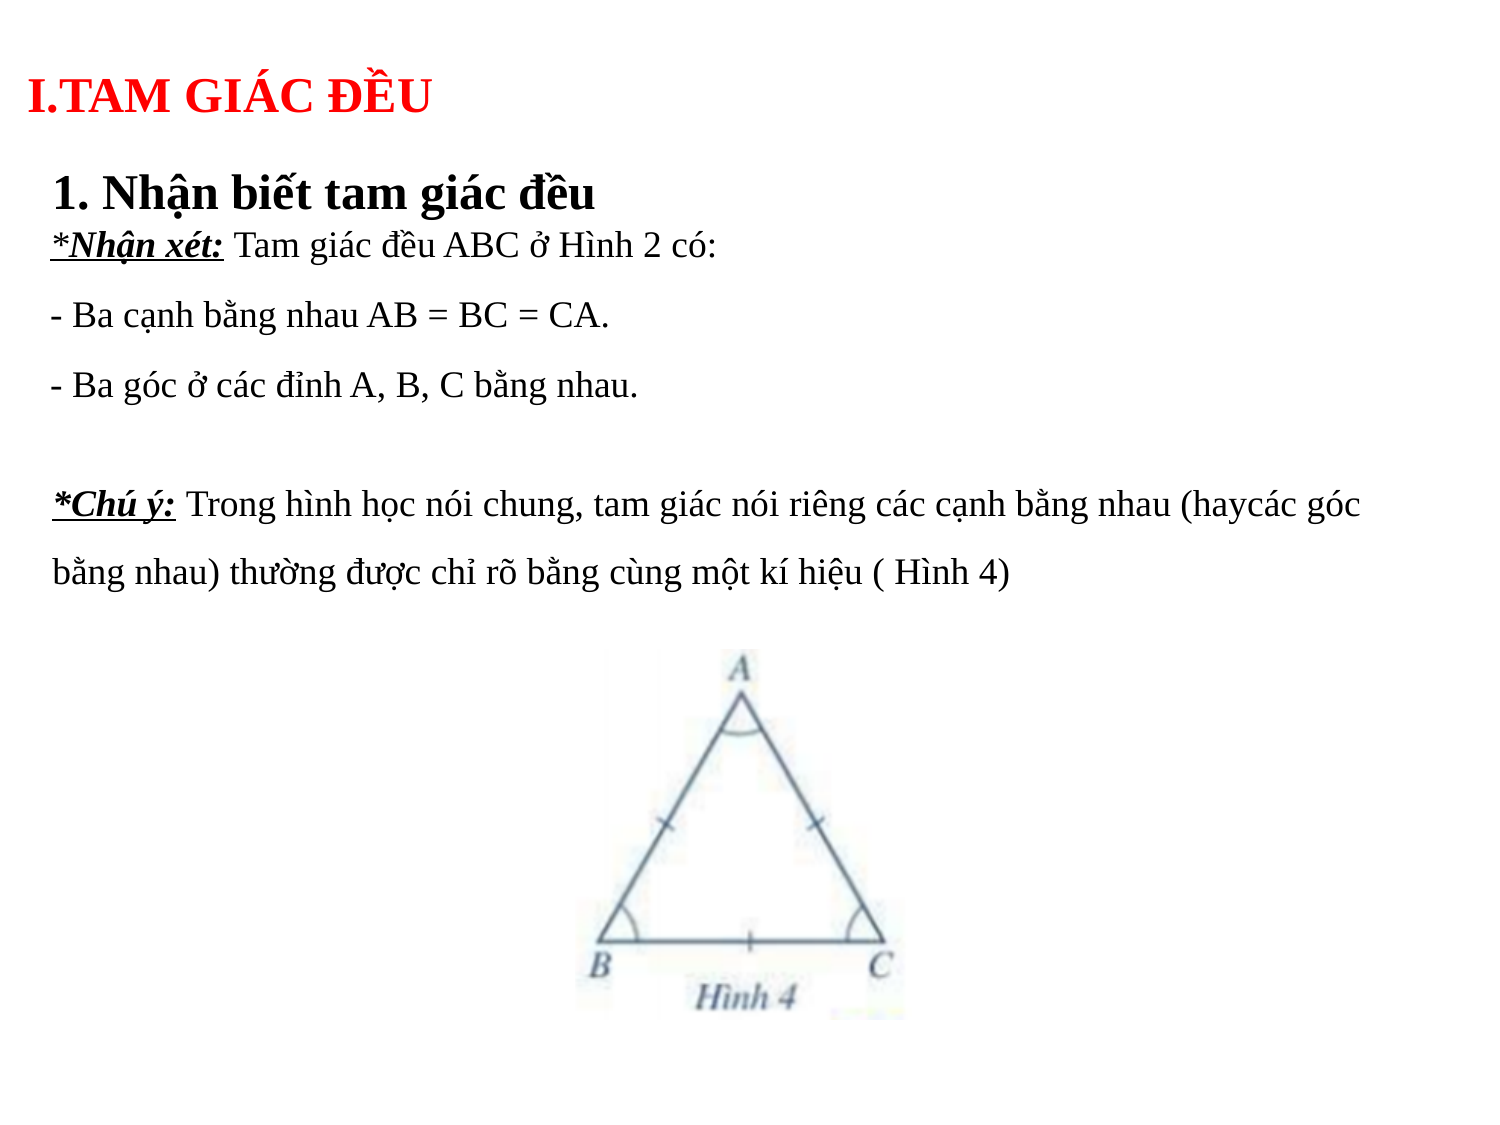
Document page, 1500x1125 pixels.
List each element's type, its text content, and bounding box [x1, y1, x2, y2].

text_box *Chú ý: Trong hình học nói chung, tam giác nói riêng các cạnh bằng nhau (haycác góc bằng nhau) thường được chỉ rõ bằng cùng một kí hiệu ( Hình 4) [37, 449, 1413, 599]
text_box *Nhận xét: Tam giác đều ABC ở Hình 2 có: - Ba cạnh bằng nhau AB = BC = CA. - Ba góc ở các đỉnh A, B, C bằng nhau. [35, 212, 1198, 413]
picture [574, 649, 912, 1020]
text_box I.TAM GIÁC ĐỀU [12, 24, 475, 130]
text_box 1. Nhận biết tam giác đều [37, 121, 825, 212]
